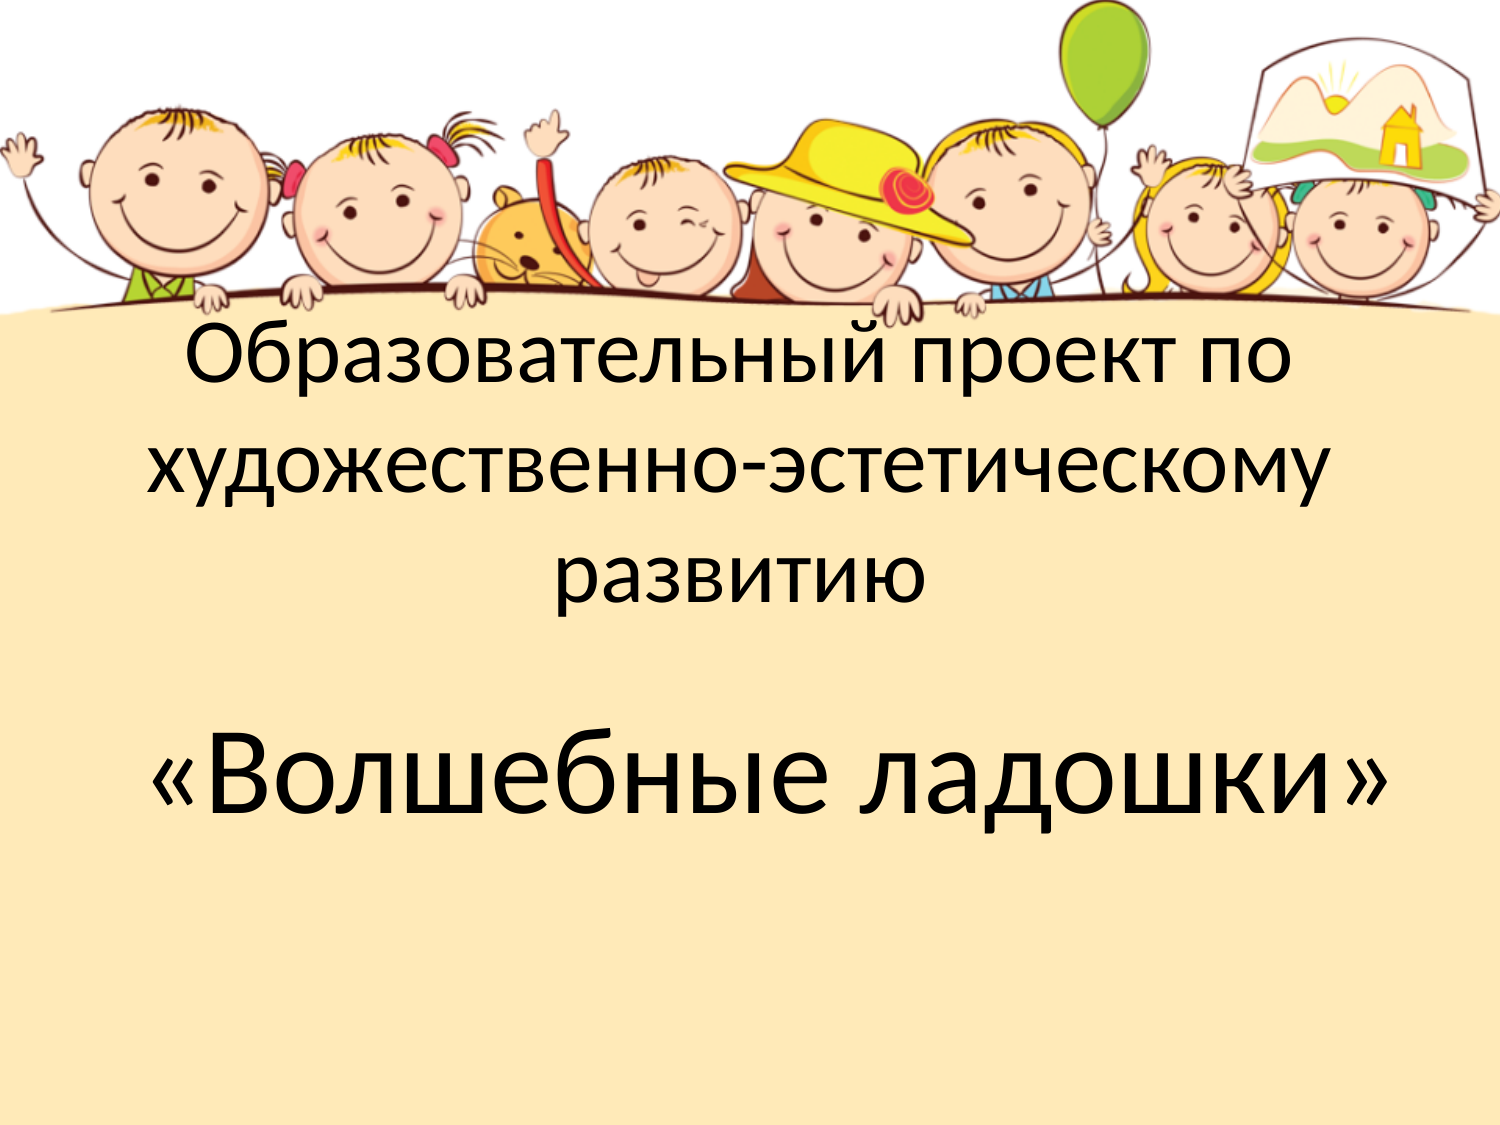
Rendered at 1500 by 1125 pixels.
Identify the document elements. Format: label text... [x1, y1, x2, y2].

list «Волшебные ладошки» [100, 680, 1439, 1125]
picture [0, 0, 1500, 1125]
title Образовательный проект по художественно-эстетическому развитию [64, 373, 1416, 538]
